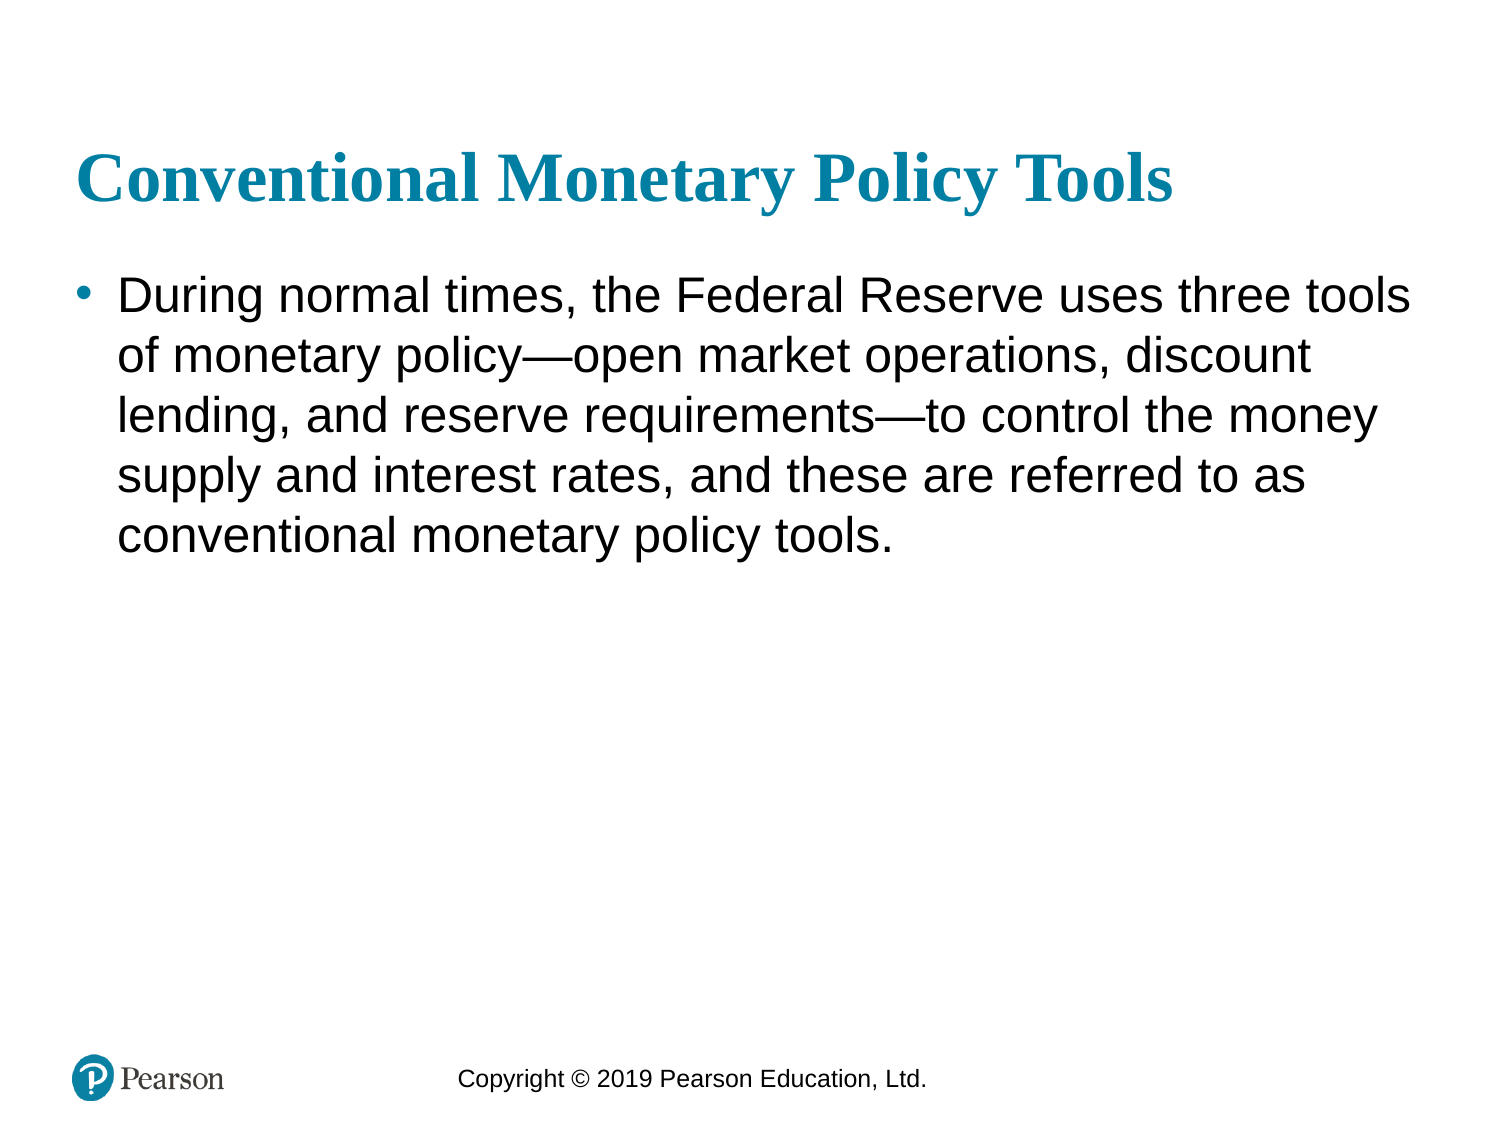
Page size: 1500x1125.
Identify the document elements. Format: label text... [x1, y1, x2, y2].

picture [72, 1054, 89, 1072]
picture [72, 1087, 83, 1101]
list During normal times, the Federal Reserve uses three tools of monetary policy—open market operations, discount lending, and reserve requirements—to control the money supply and interest rates, and these are referred to as conventional monetary policy tools. [75, 262, 1425, 1005]
picture [99, 1054, 224, 1101]
picture [81, 1064, 107, 1089]
title Conventional Monetary Policy Tools [75, 35, 1425, 216]
